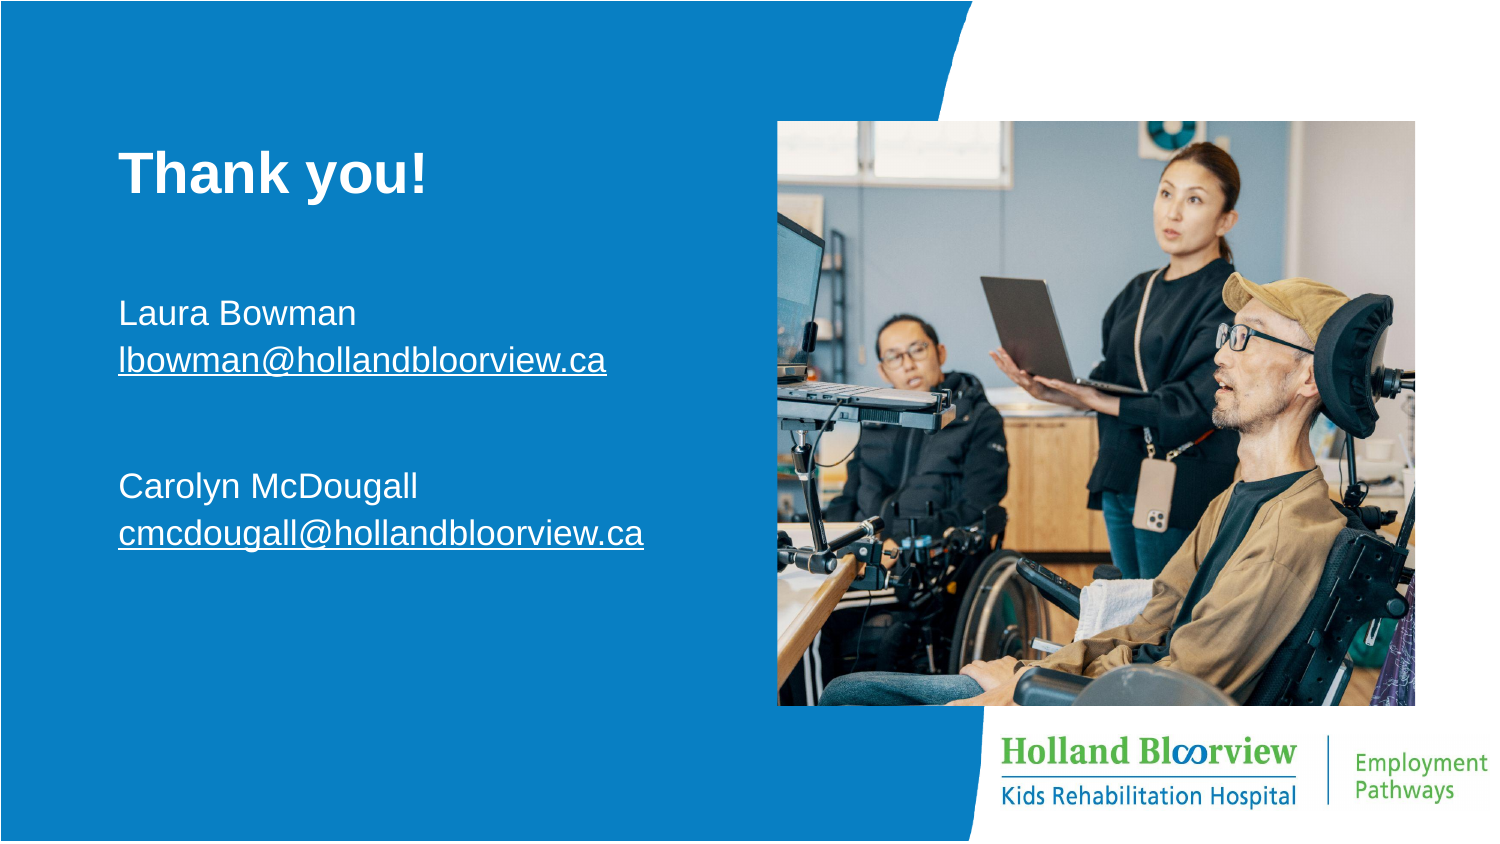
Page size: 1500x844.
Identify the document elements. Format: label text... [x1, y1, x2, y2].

list Thank you! Laura Bowman lbowman@hollandbloorview.ca Carolyn McDougall cmcdougall@hollandbloorview.ca [103, 121, 752, 707]
text_box [1000, 734, 1500, 844]
picture [2, 2, 1490, 841]
